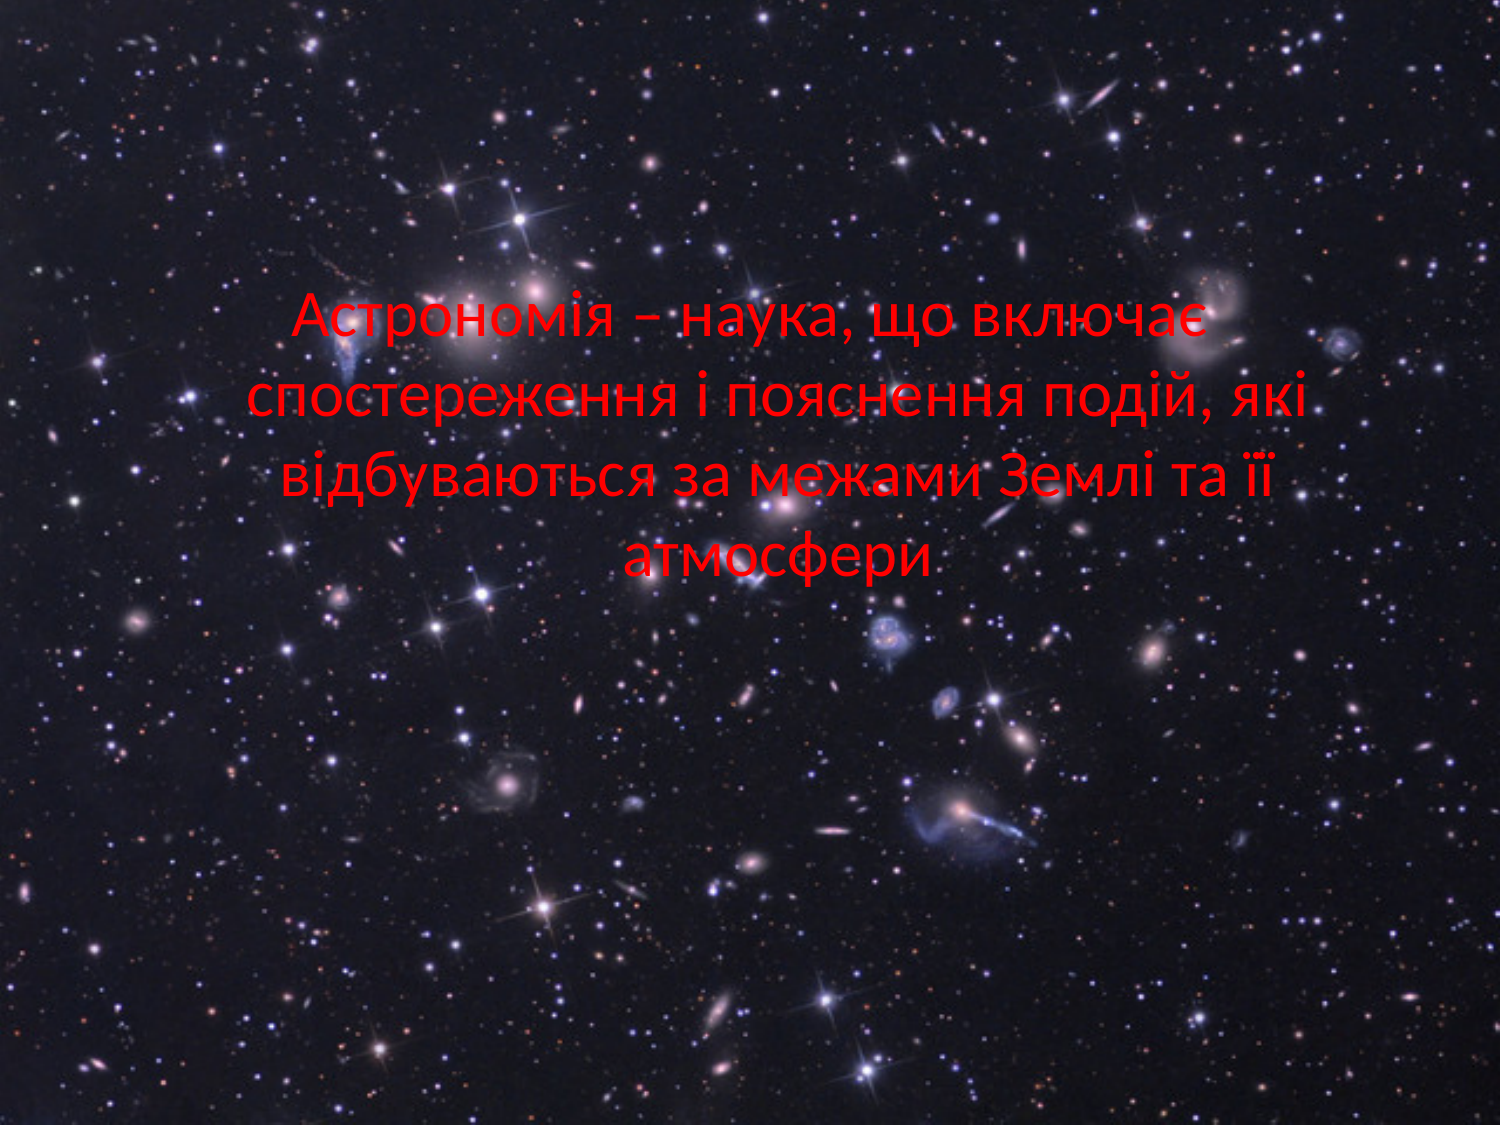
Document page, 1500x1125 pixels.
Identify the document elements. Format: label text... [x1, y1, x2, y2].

list Астрономія – наука, що включає спостереження і пояснення подій, які відбуваються за межами Землі та її атмосфери [75, 262, 1425, 1005]
picture [0, 0, 1500, 1125]
